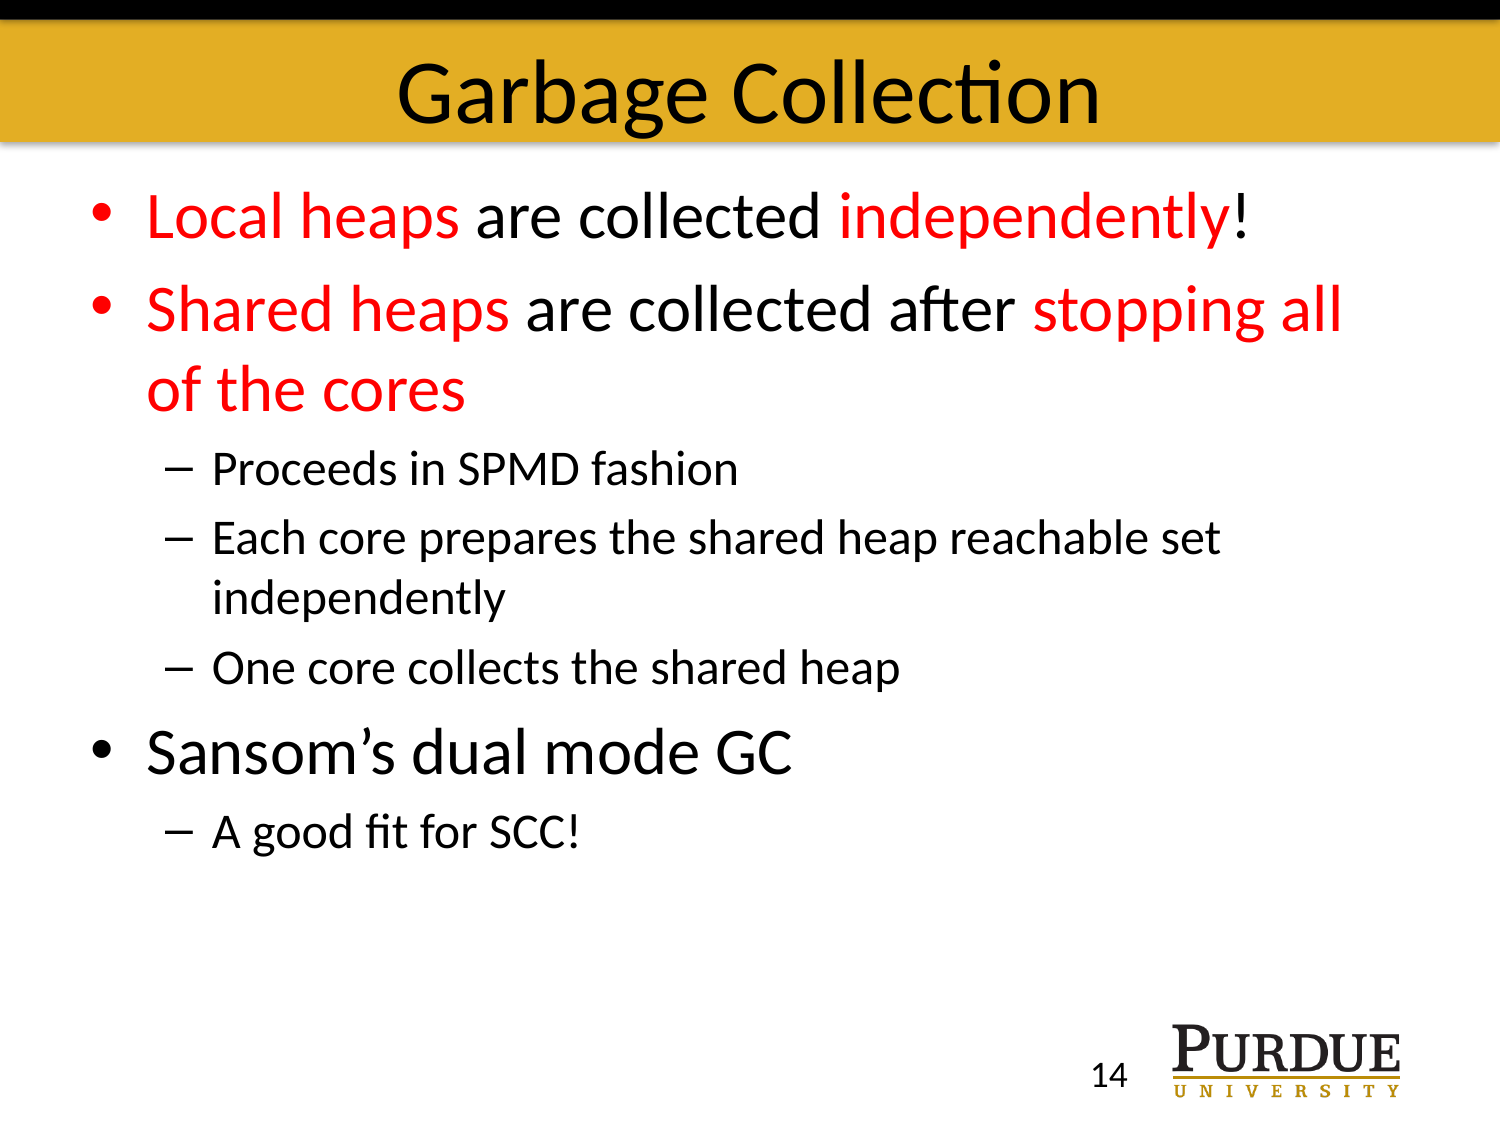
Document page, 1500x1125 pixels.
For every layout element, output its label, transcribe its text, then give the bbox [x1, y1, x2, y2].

list Local heaps are collected independently! Shared heaps are collected after stopping all of the cores Proceeds in SPMD fashion Each core prepares the shared heap reachable set independently One core collects the shared heap Sansom’s dual mode GC A good fit for SCC! [75, 163, 1425, 1005]
slide_number 14 [1074, 1042, 1425, 1103]
title Garbage Collection [75, 19, 1425, 142]
